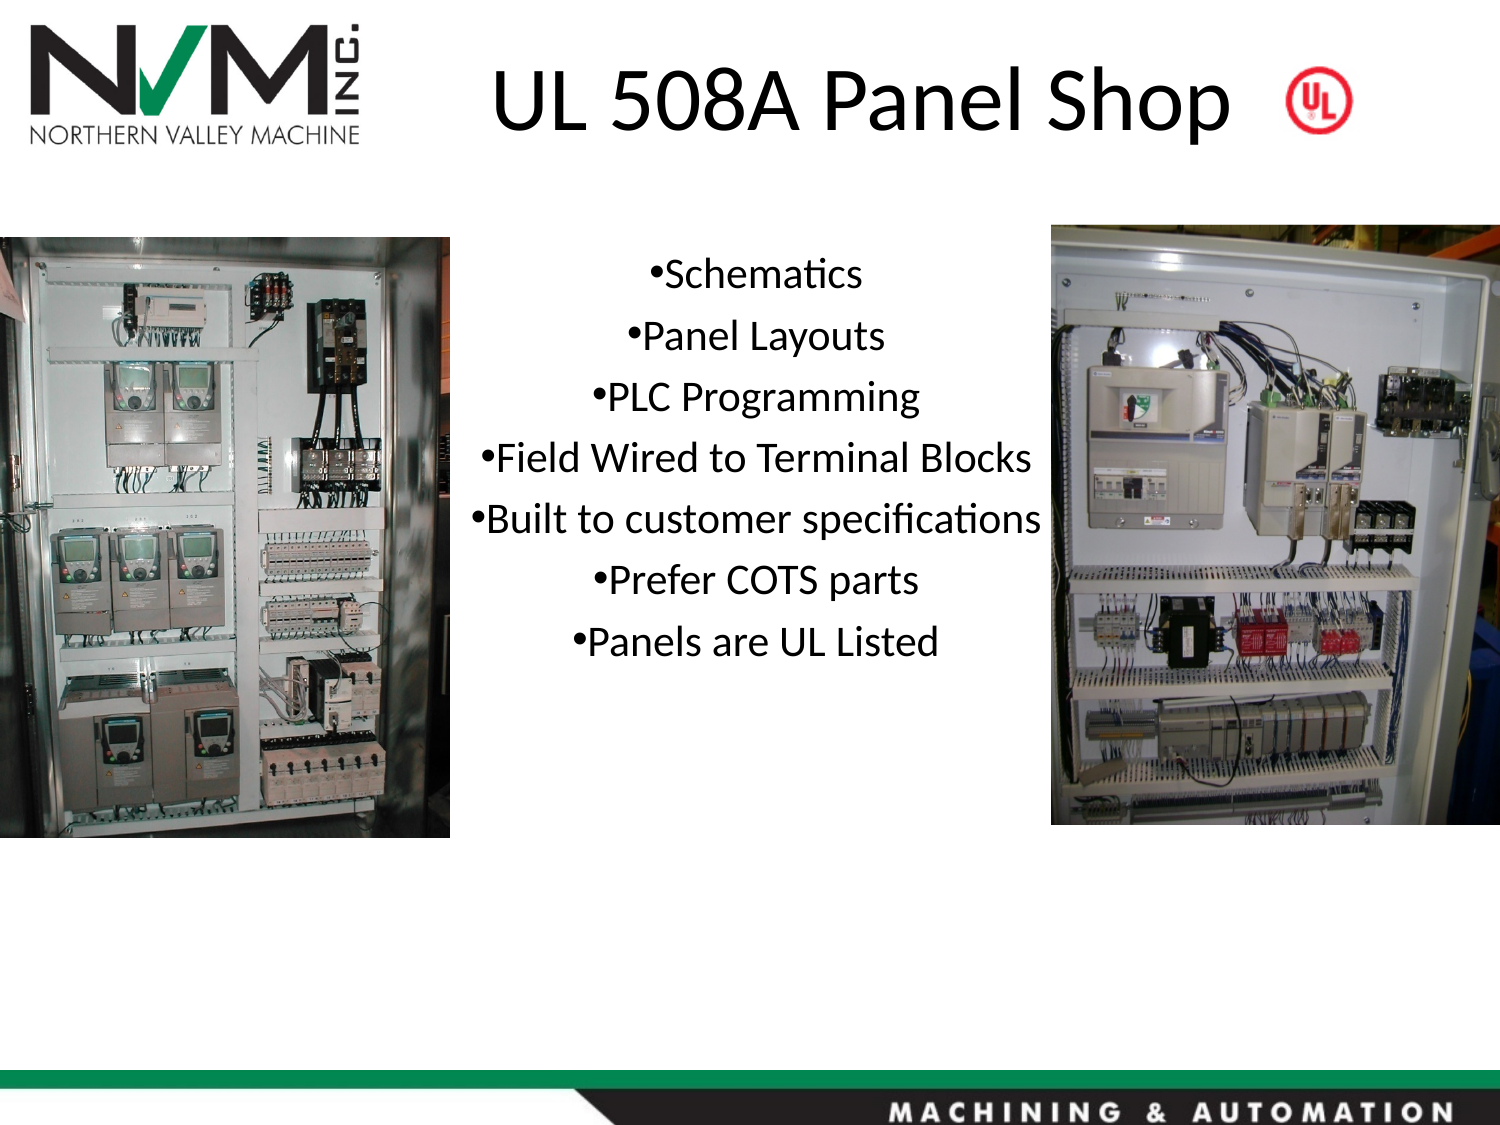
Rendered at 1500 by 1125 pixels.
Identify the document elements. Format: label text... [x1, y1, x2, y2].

picture [0, 237, 451, 838]
picture [974, 225, 1500, 824]
picture [24, 21, 225, 147]
picture [1274, 62, 1360, 141]
picture [0, 1070, 1500, 1125]
title UL 508A Panel Shop [225, 0, 1500, 188]
subtitle Schematics Panel Layouts PLC Programming Field Wired to Terminal Blocks Built to customer specifications Prefer COTS parts Panels are UL Listed [451, 237, 1051, 825]
